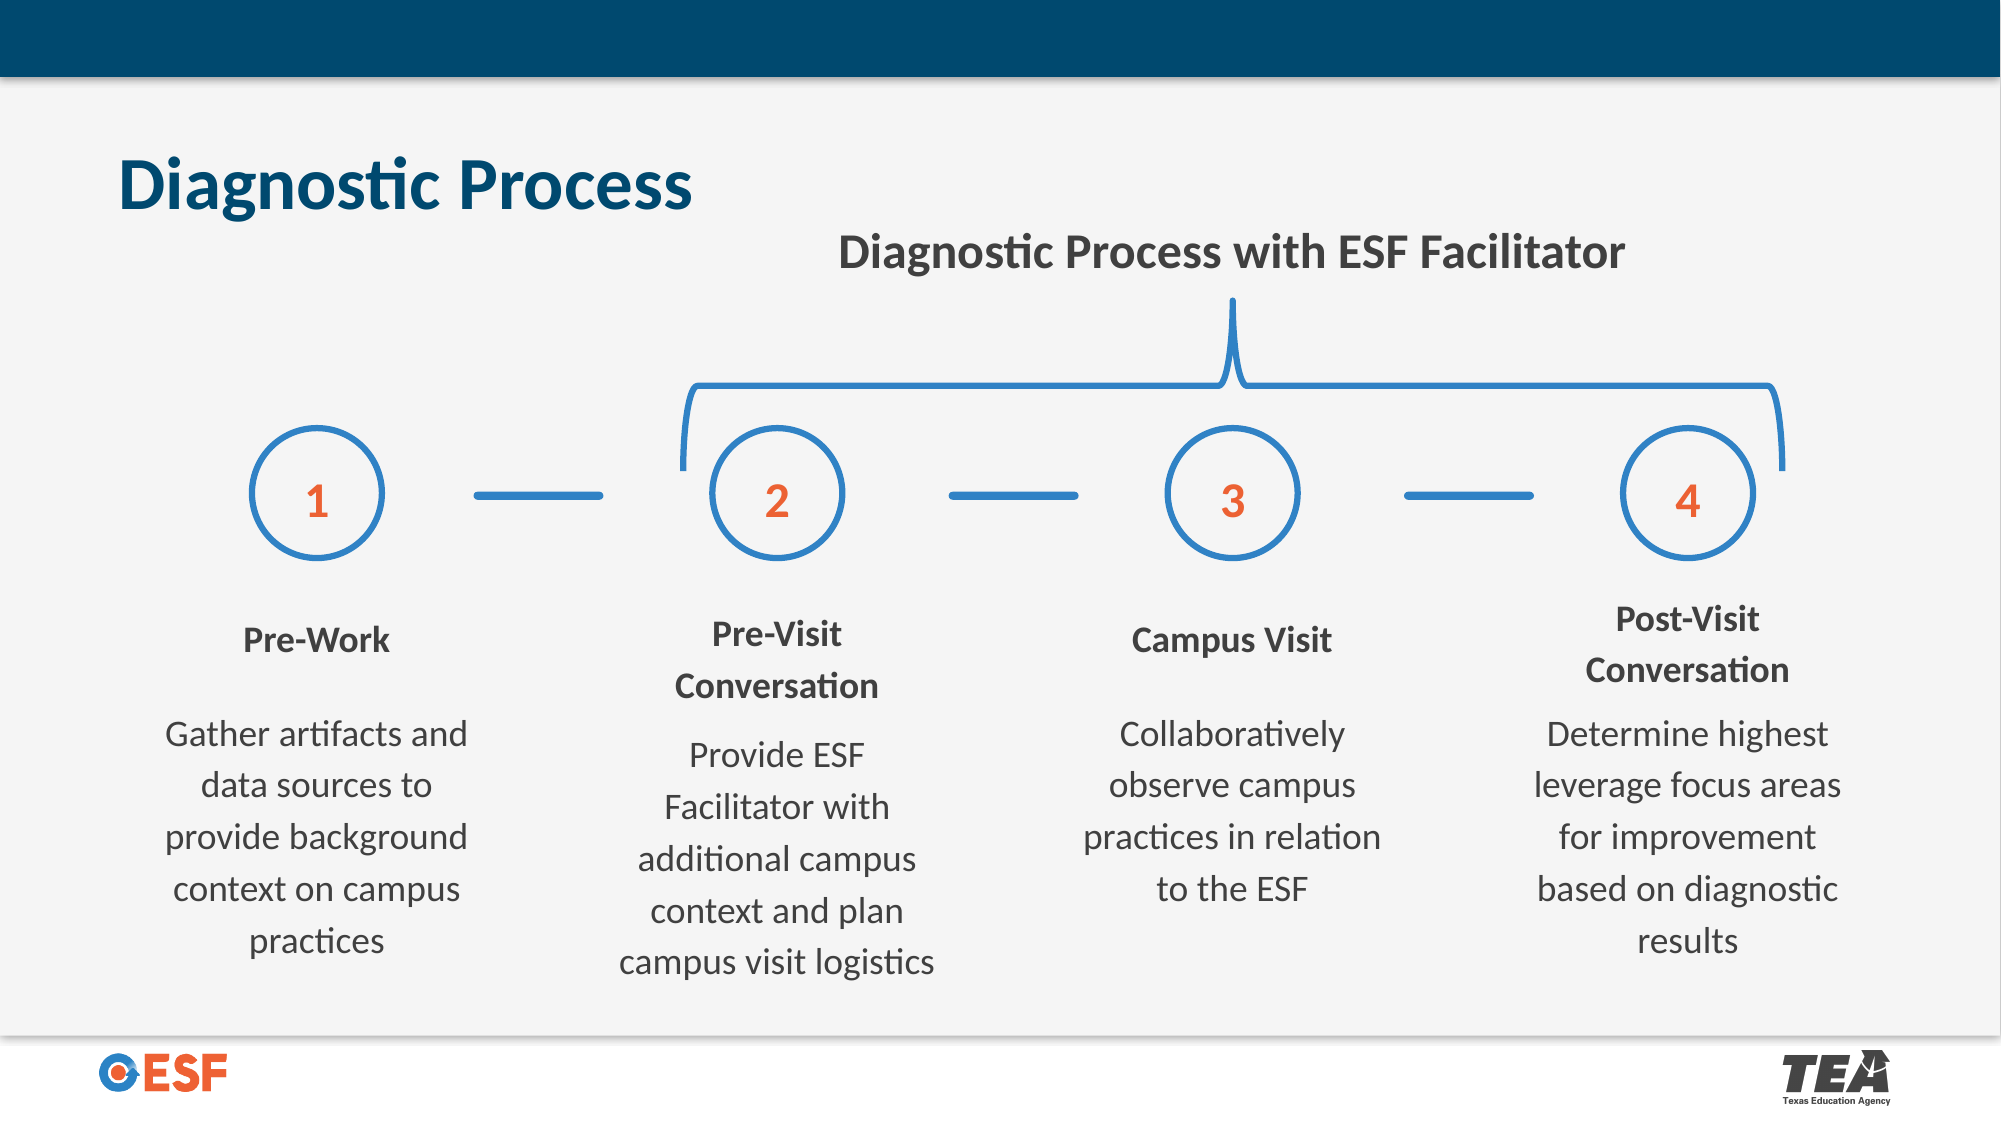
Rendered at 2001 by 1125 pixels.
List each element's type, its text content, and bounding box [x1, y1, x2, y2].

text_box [590, 427, 965, 866]
text_box [685, 300, 1781, 472]
picture [99, 1053, 227, 1092]
picture [1774, 1046, 1902, 1110]
text_box Diagnostic Process [103, 109, 1863, 250]
text_box [514, 491, 585, 500]
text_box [124, 427, 510, 844]
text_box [1500, 427, 1876, 844]
text_box Diagnostic Process with ESF Facilitator [710, 203, 1755, 281]
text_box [1045, 427, 1420, 844]
text_box [1425, 491, 1495, 500]
text_box [969, 491, 1040, 500]
